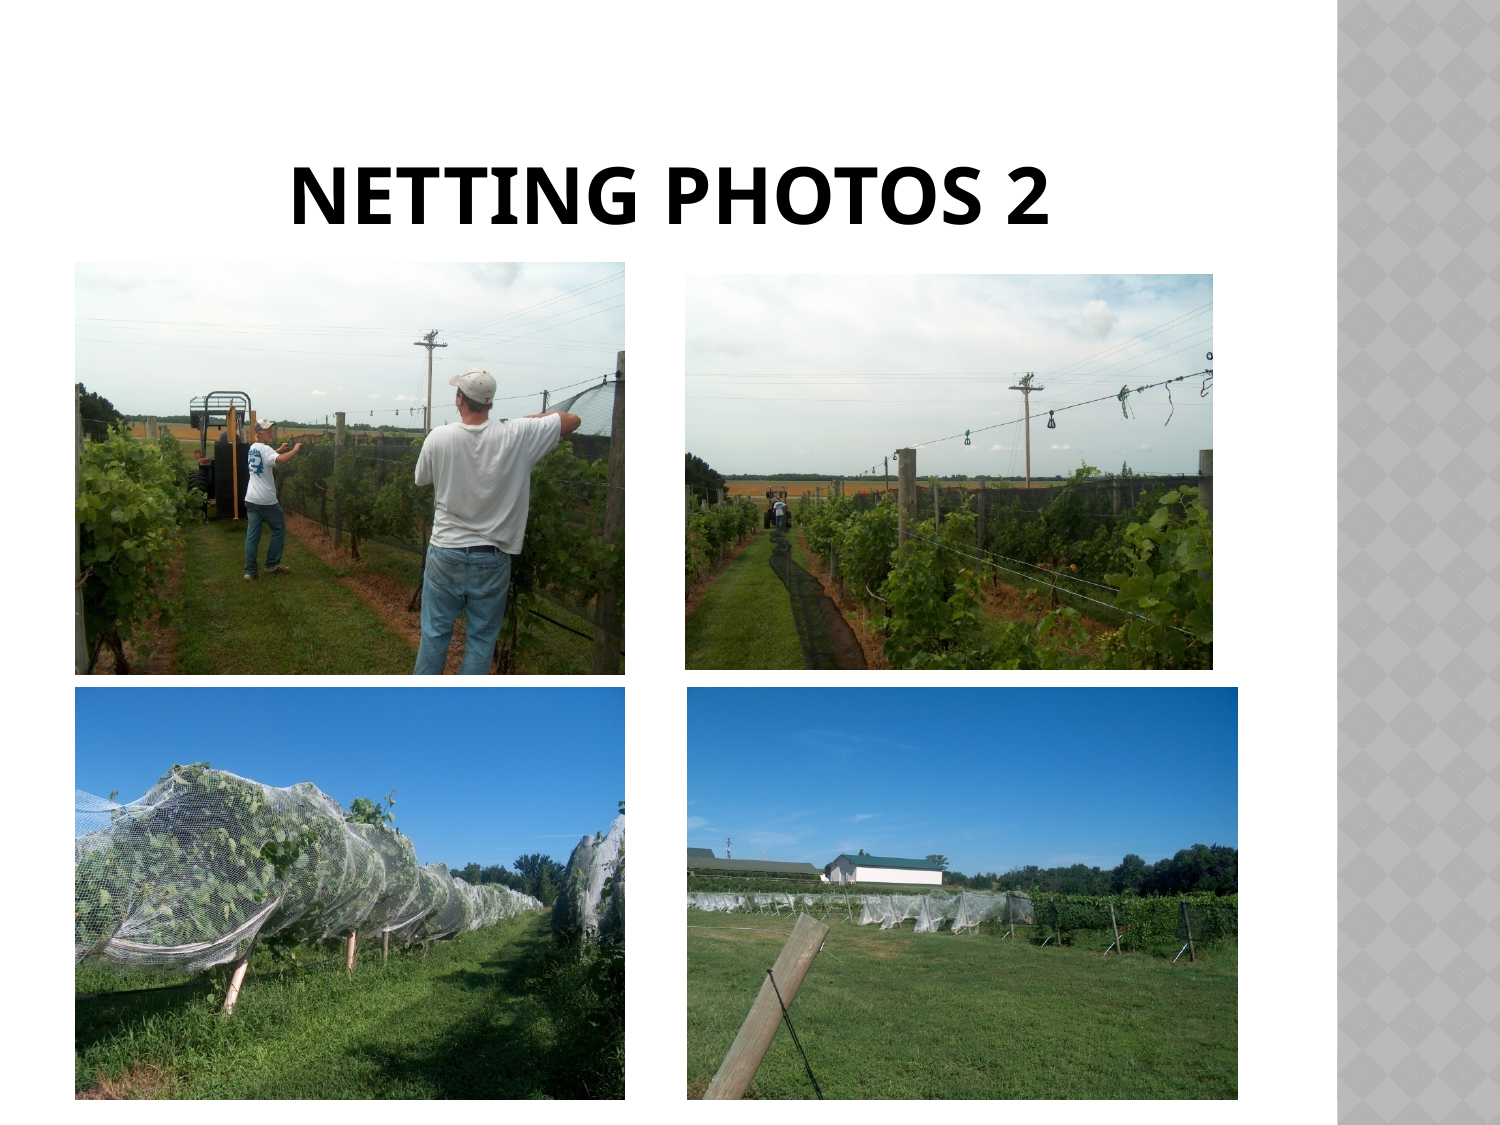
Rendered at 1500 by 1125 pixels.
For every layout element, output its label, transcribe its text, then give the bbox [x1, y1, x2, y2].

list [74, 262, 626, 675]
picture [74, 687, 626, 1100]
picture [687, 687, 1238, 1100]
title Netting Photos 2 [75, 52, 1263, 240]
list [684, 274, 1213, 670]
